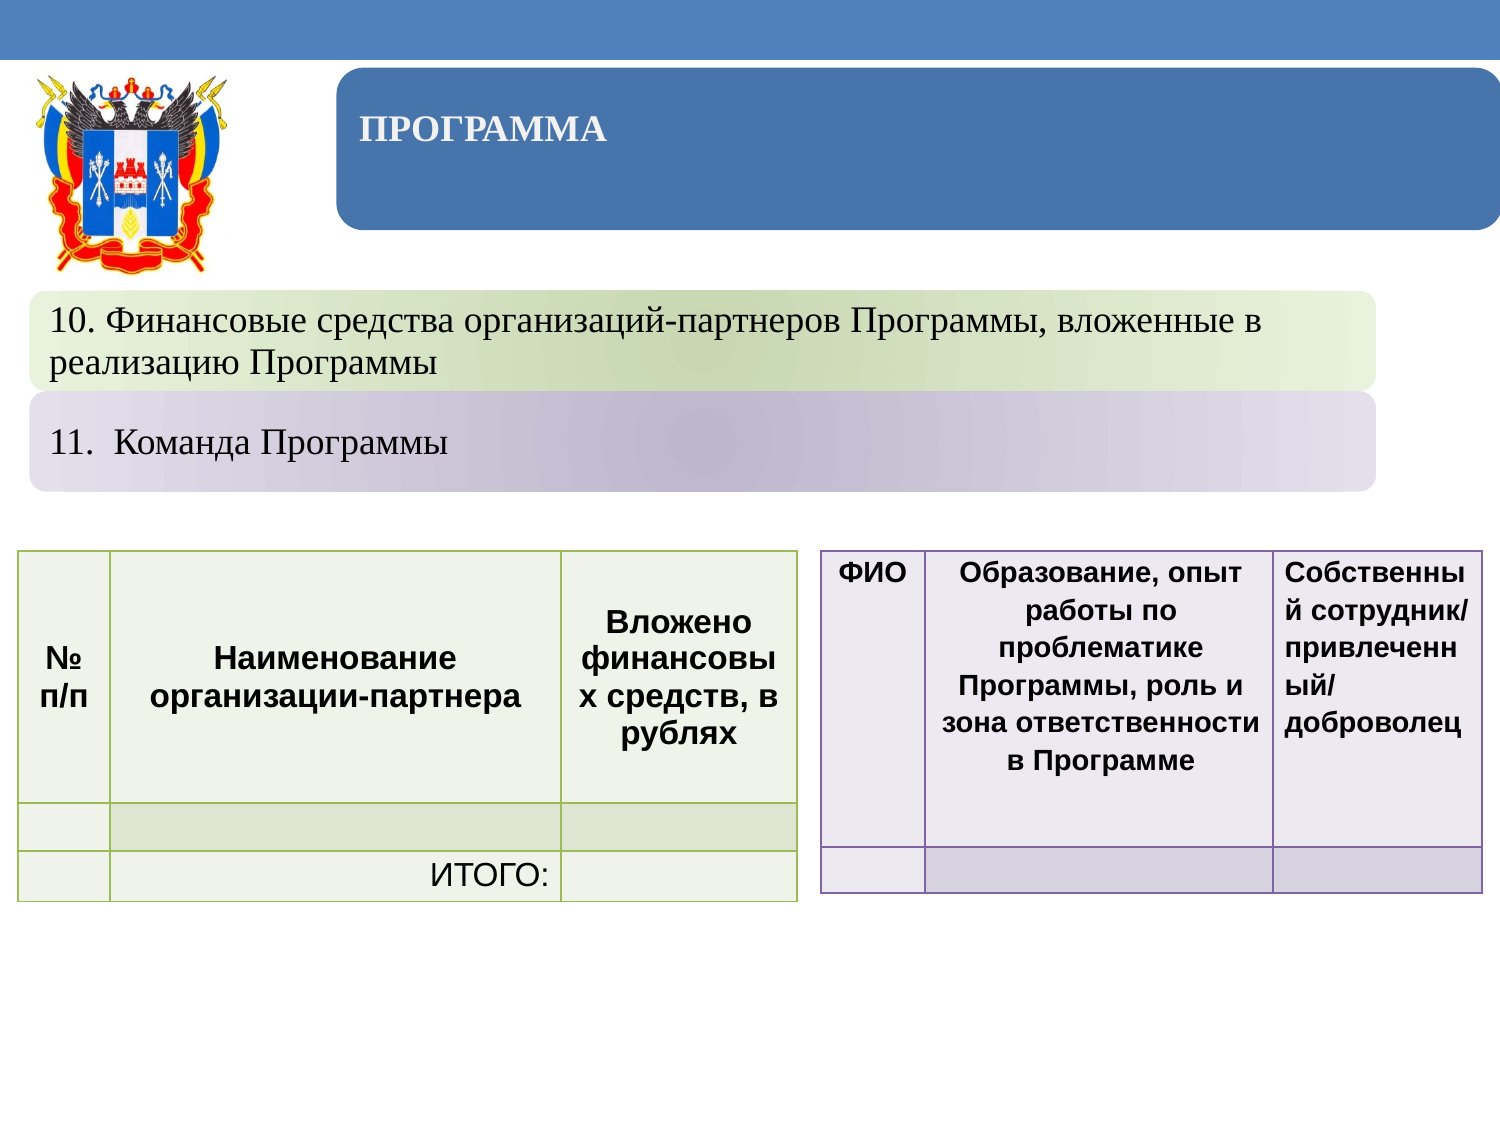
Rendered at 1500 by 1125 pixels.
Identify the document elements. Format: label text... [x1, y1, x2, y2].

table_cell [19, 804, 109, 850]
table_cell ИТОГО: [111, 852, 560, 901]
table_cell [562, 804, 796, 850]
table_cell [926, 848, 1272, 892]
table_header ФИО [822, 552, 924, 846]
table_header Вложено финансовых средств, в рублях [562, 552, 796, 802]
table_cell [562, 852, 796, 901]
table_header Собственный сотрудник/ привлеченный/ доброволец [1274, 552, 1481, 846]
table_header Наименование организации-партнера [111, 552, 560, 802]
table_header № п/п [19, 552, 109, 802]
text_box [336, 67, 1500, 231]
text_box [29, 290, 1377, 492]
table_cell [19, 852, 109, 901]
picture [29, 68, 232, 290]
table_header Образование, опыт работы по проблематике Программы, роль и зона ответственности в Программе [926, 552, 1272, 846]
table_cell [822, 848, 924, 892]
table_cell [111, 804, 560, 850]
table_cell [1274, 848, 1481, 892]
